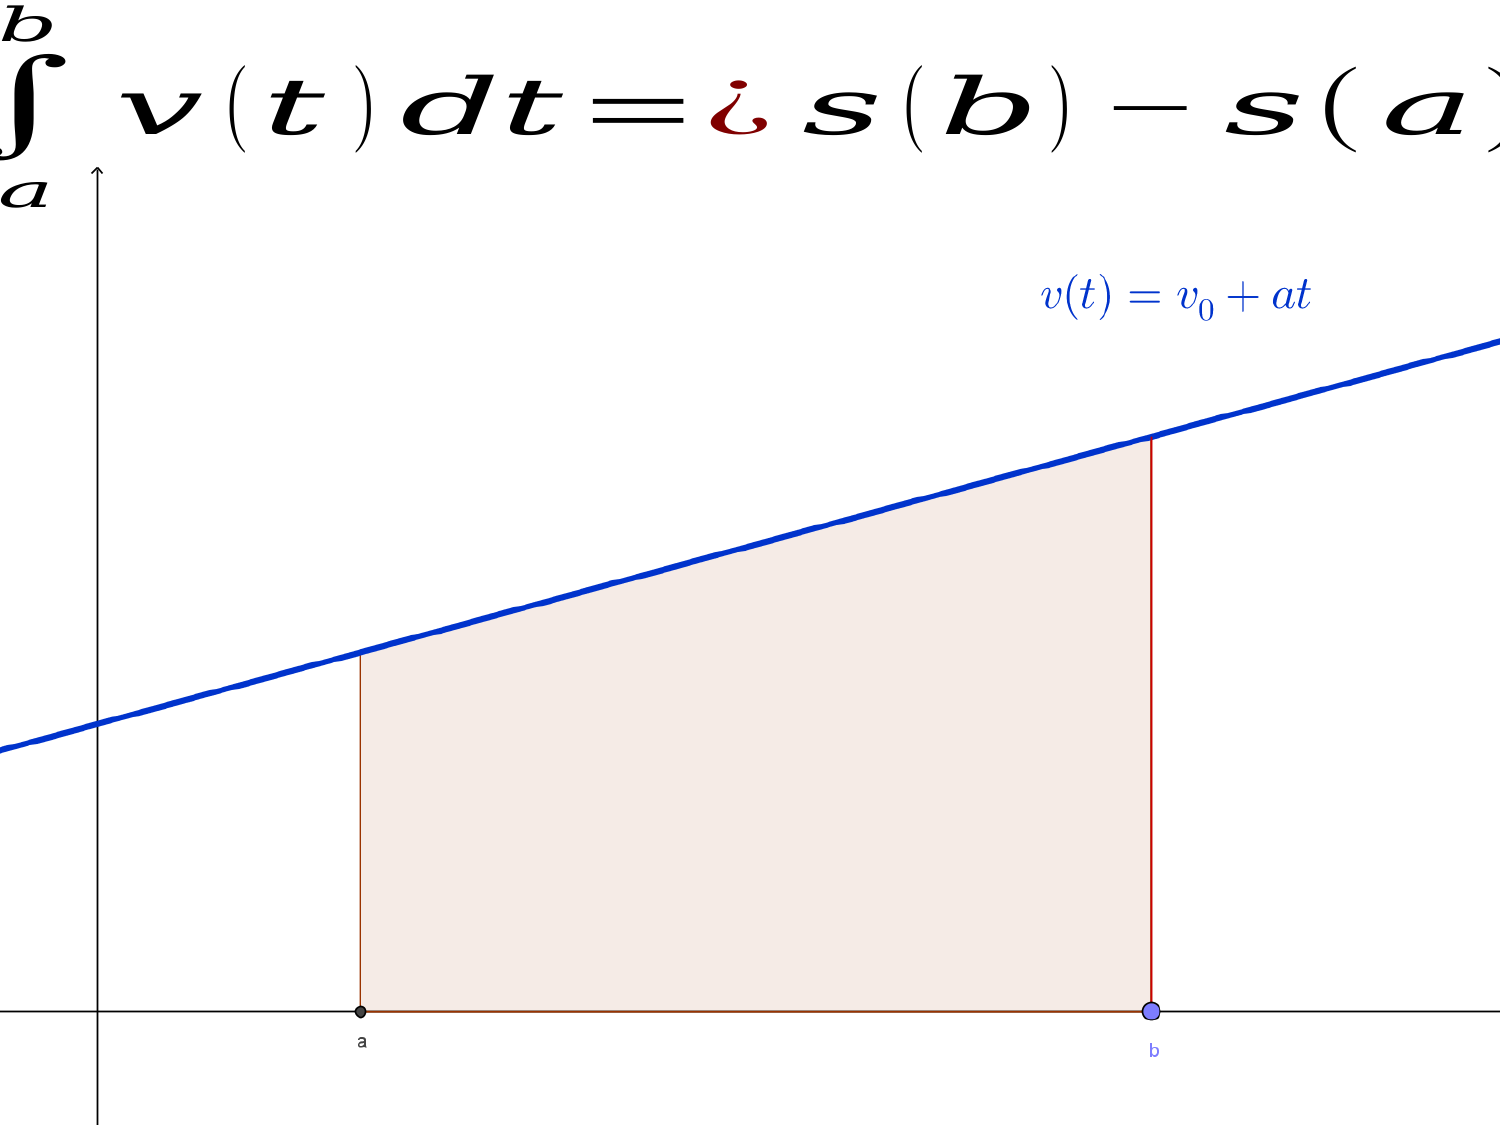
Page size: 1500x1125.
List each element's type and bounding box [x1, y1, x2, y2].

picture [0, 165, 1500, 1125]
